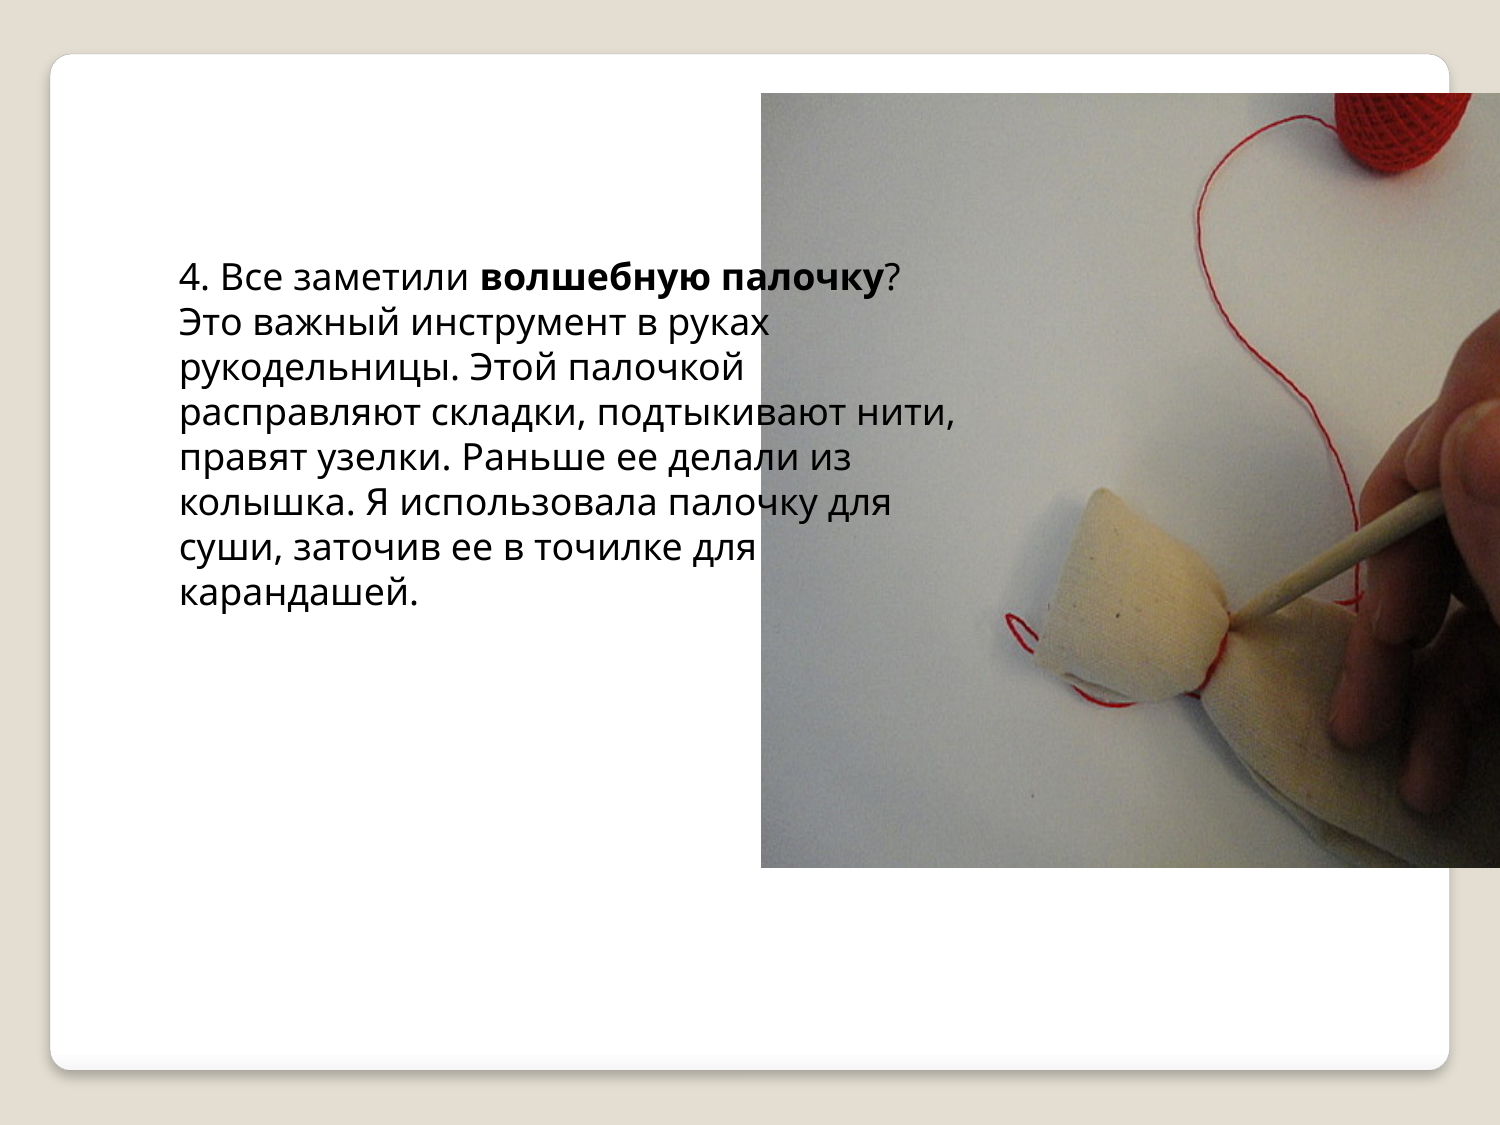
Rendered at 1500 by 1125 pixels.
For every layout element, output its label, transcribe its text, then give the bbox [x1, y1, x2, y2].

text_box 4. Все заметили волшебную палочку? Это важный инструмент в руках рукодельницы. Этой палочкой расправляют складки, подтыкивают нити, правят узелки. Раньше ее делали из колышка. Я использовала палочку для суши, заточив ее в точилке для карандашей. [163, 246, 754, 621]
picture [761, 93, 1500, 868]
